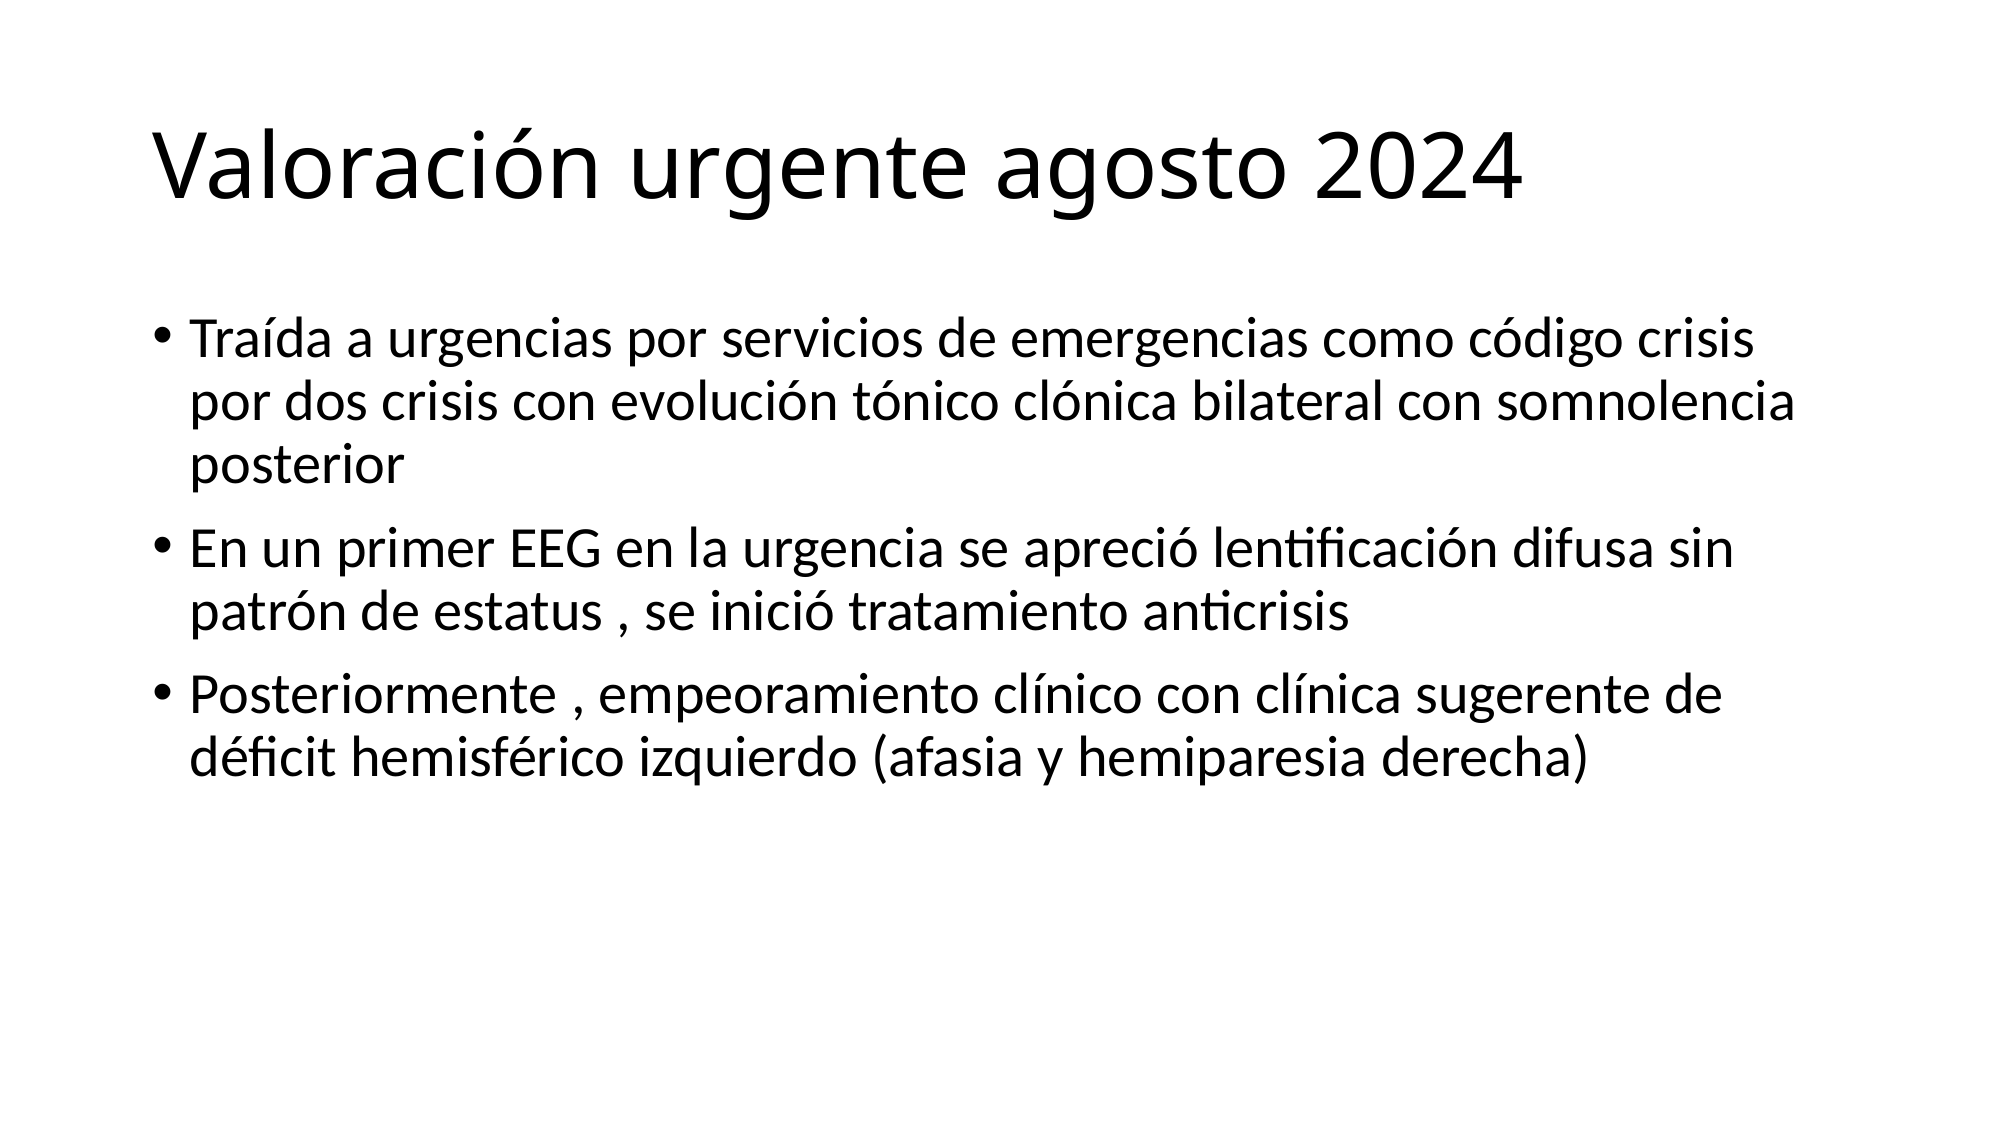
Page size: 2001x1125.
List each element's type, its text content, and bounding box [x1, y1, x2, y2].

title Valoración urgente agosto 2024 [137, 59, 1863, 278]
list Traída a urgencias por servicios de emergencias como código crisis por dos crisis con evolución tónico clónica bilateral con somnolencia posterior En un primer EEG en la urgencia se apreció lentificación difusa sin patrón de estatus , se inició tratamiento anticrisis Posteriormente , empeoramiento clínico con clínica sugerente de déficit hemisférico izquierdo (afasia y hemiparesia derecha) [137, 299, 1863, 1014]
